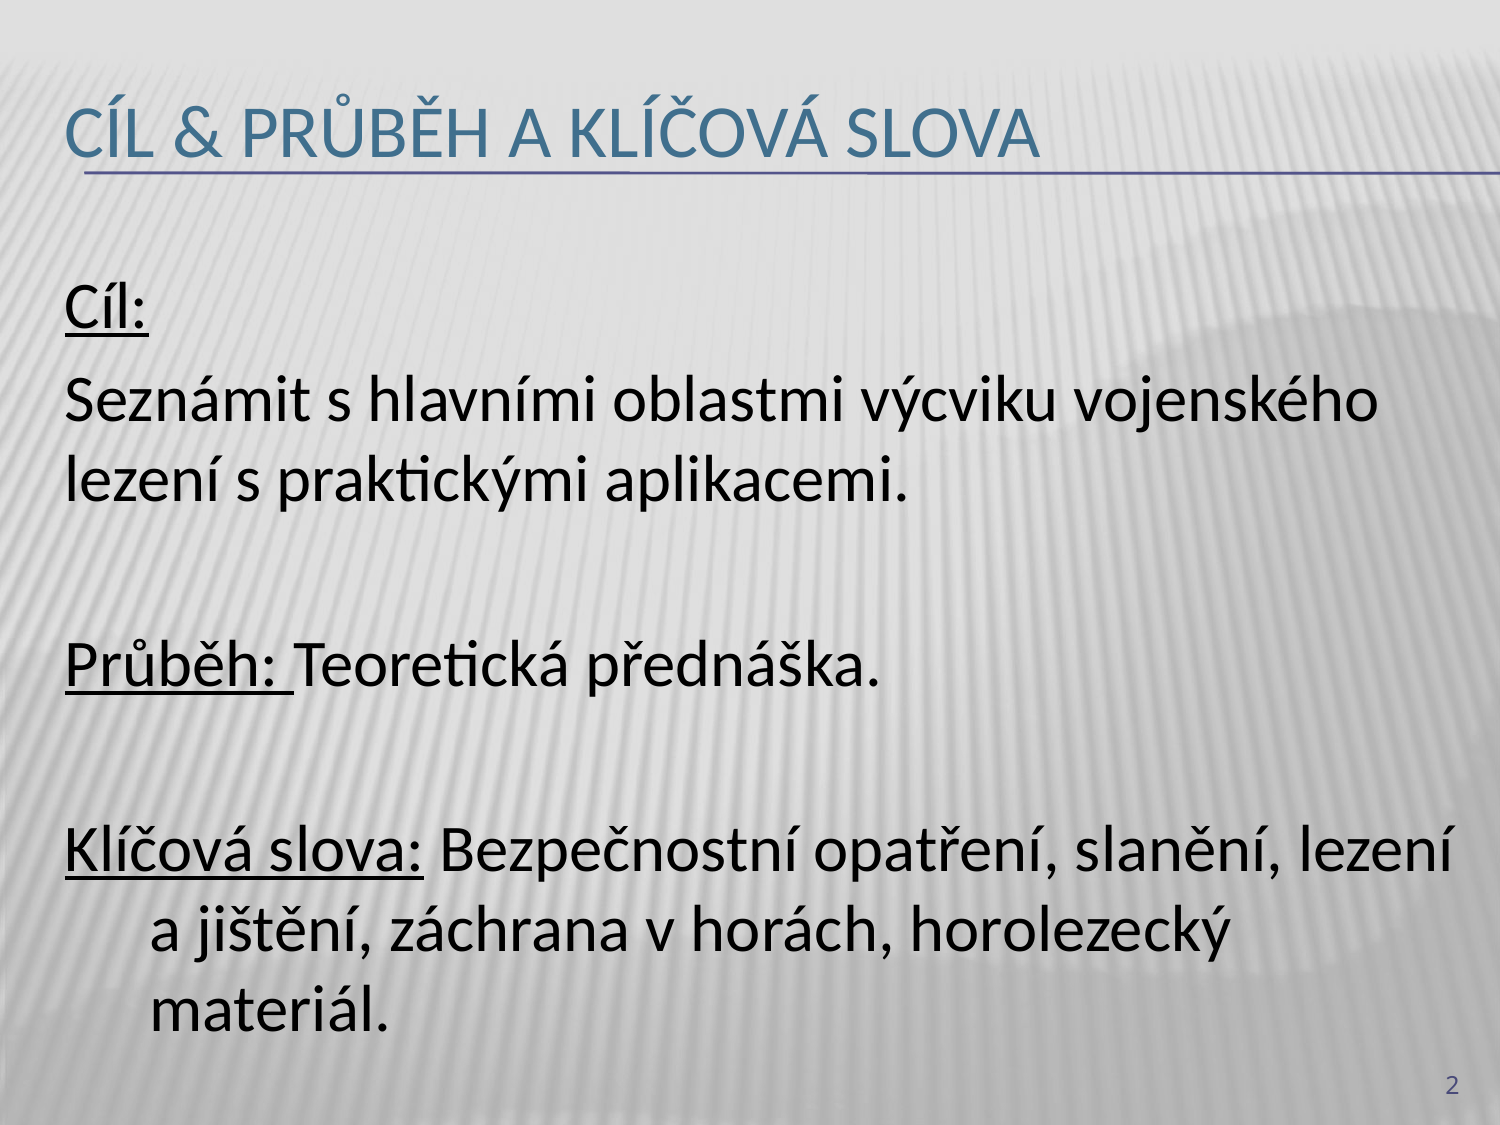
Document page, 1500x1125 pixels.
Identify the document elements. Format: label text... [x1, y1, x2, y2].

list Cíl: Seznámit s hlavními oblastmi výcviku vojenského lezení s praktickými aplikacemi. Průběh: Teoretická přednáška. Klíčová slova: Bezpečnostní opatření, slanění, lezení a jištění, záchrana v horách, horolezecký materiál. [50, 254, 1475, 998]
slide_number 2 [1350, 1061, 1475, 1103]
title Cíl & průběh a klíčová slova [50, 75, 1475, 173]
